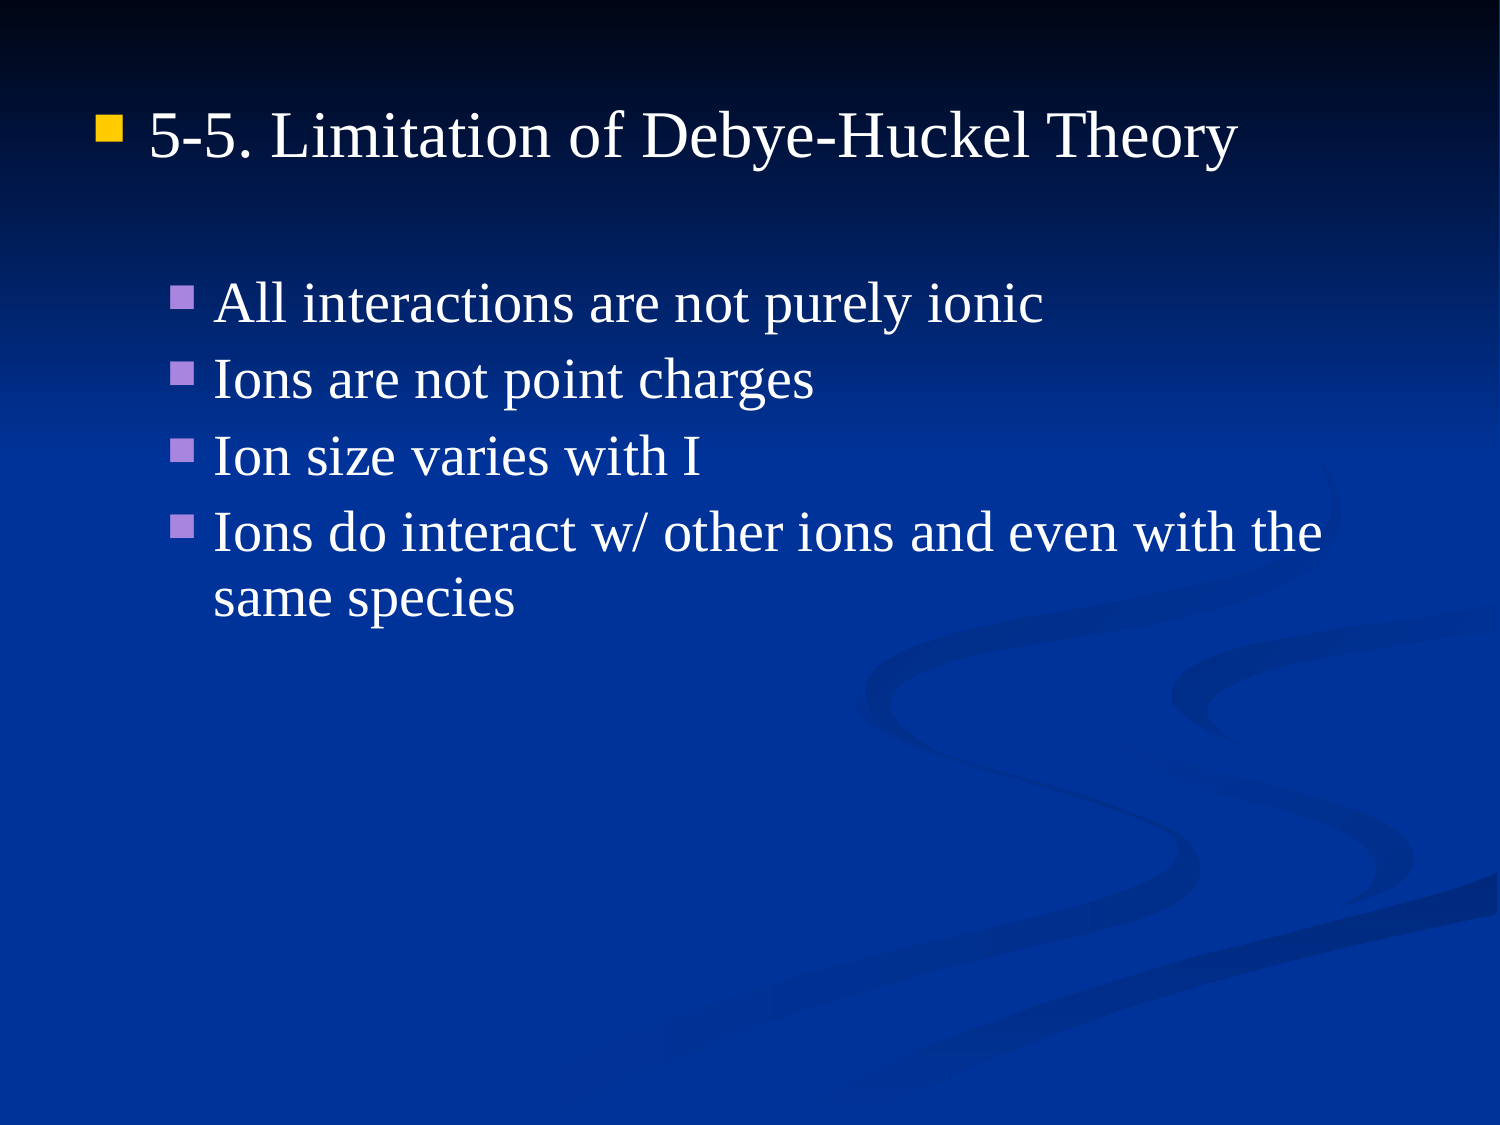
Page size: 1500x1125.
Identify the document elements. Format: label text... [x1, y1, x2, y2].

list 5-5. Limitation of Debye-Huckel Theory All interactions are not purely ionic Ions are not point charges Ion size varies with I Ions do interact w/ other ions and even with the same species [76, 89, 1428, 1036]
